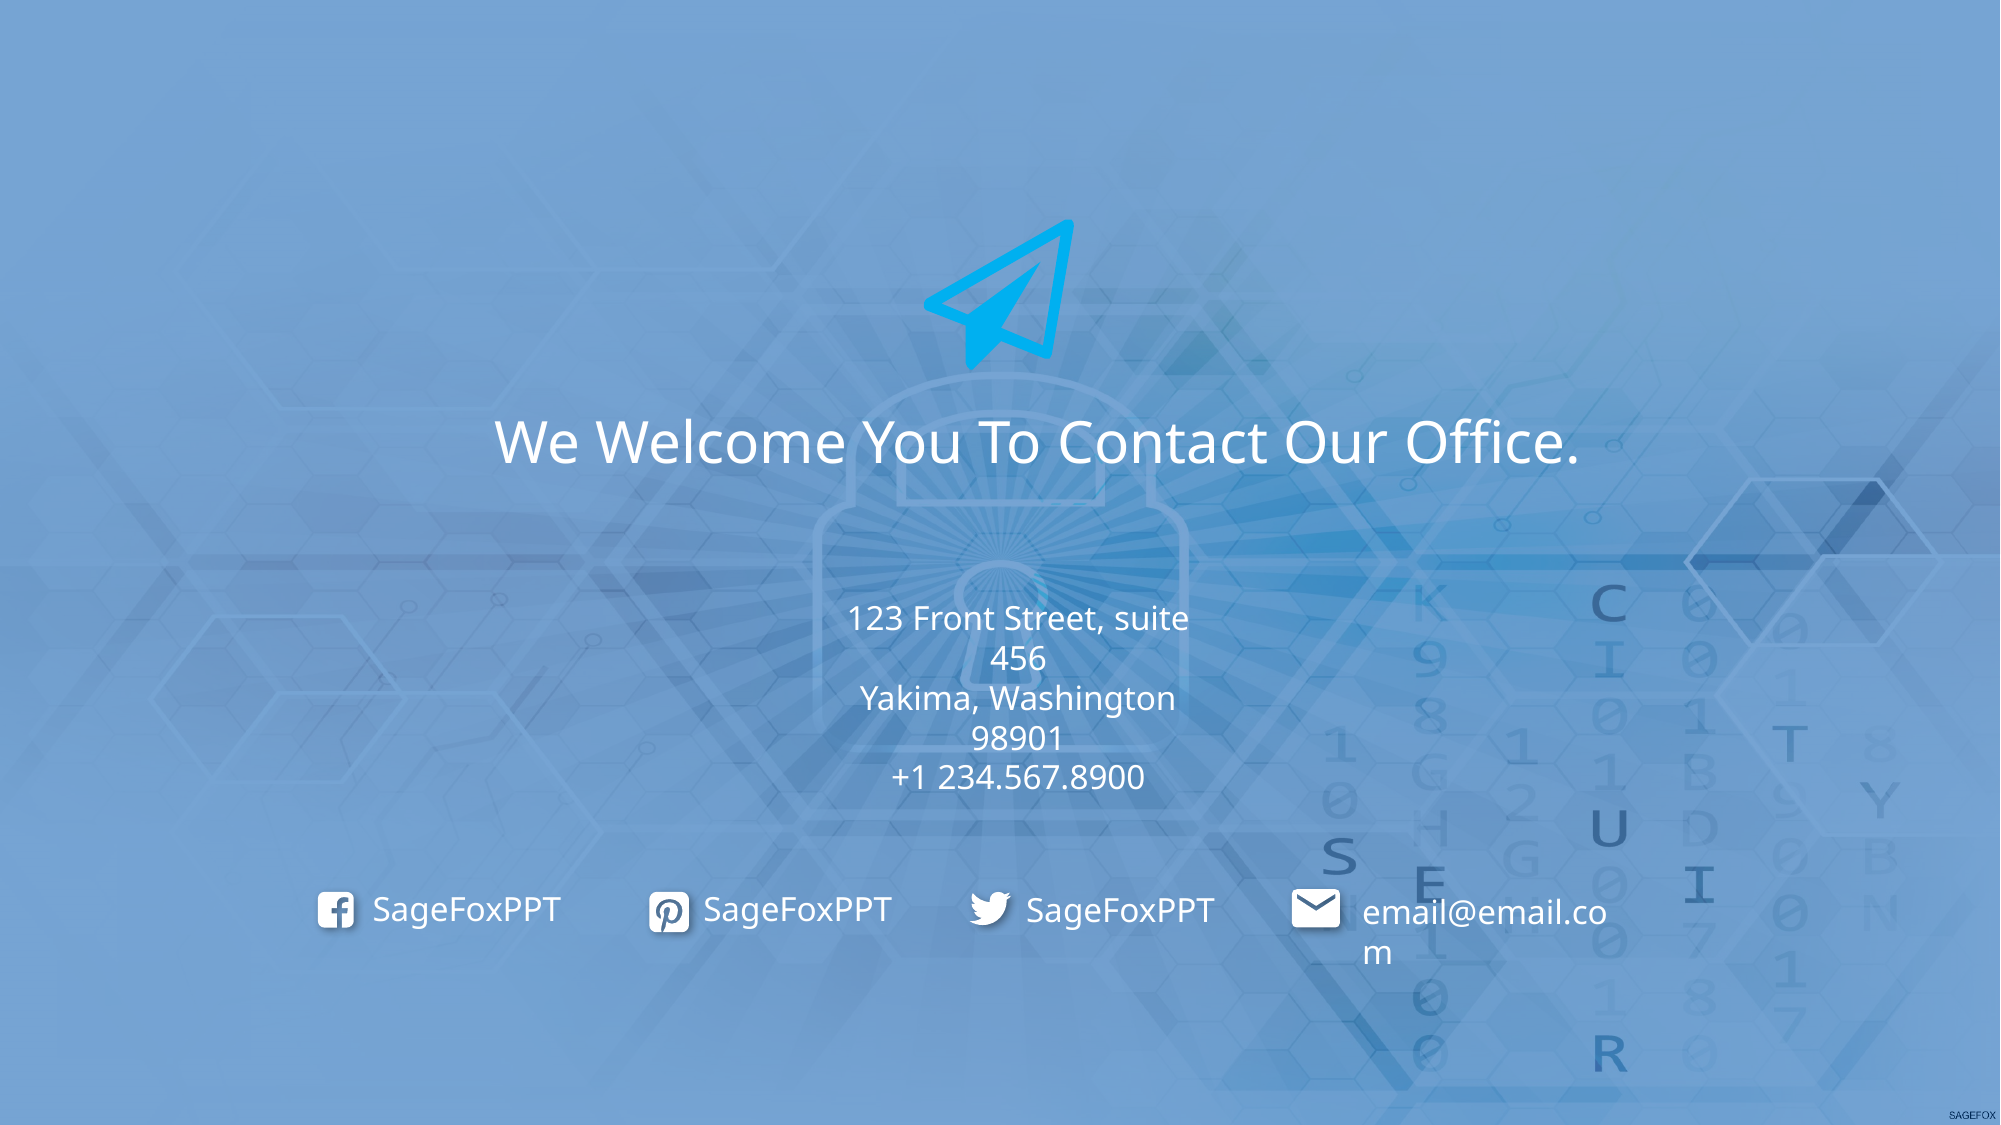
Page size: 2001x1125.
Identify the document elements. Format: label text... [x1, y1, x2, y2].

text_box [1291, 889, 1340, 928]
text_box 123 Front Street, suite 456 Yakima, Washington 98901 +1 234.567.8900 [808, 589, 1229, 804]
text_box email@email.com [1347, 884, 1649, 979]
text_box We Welcome You To Contact Our Office. [477, 398, 1598, 483]
text_box SageFoxPPT [357, 880, 598, 936]
text_box [969, 891, 1011, 926]
text_box SageFoxPPT [688, 880, 929, 936]
text_box [317, 891, 354, 928]
text_box SageFoxPPT [1011, 881, 1252, 937]
text_box [0, 0, 2000, 1125]
text_box [923, 219, 1074, 370]
text_box [649, 891, 688, 933]
